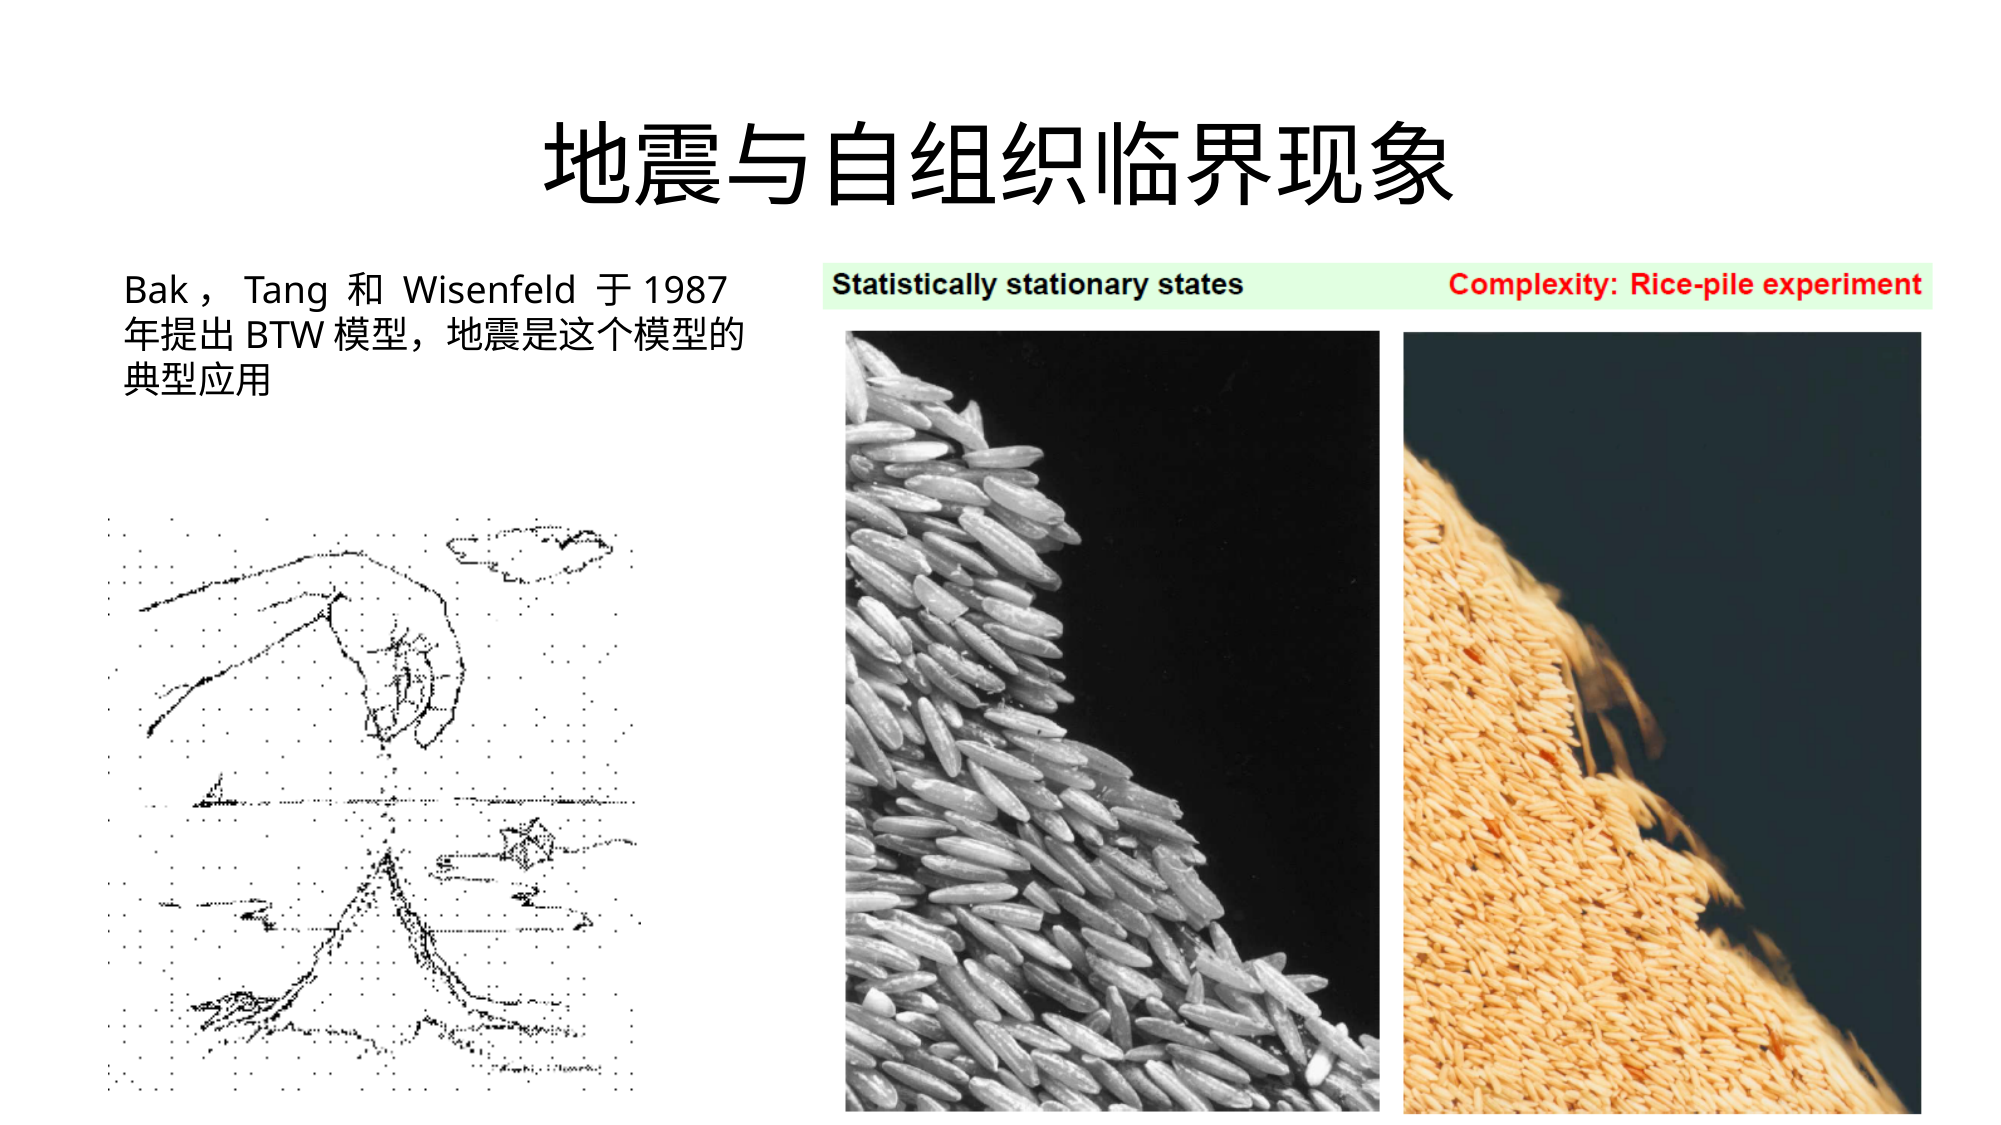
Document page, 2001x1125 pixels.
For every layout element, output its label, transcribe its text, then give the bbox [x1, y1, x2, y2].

picture [108, 517, 641, 1093]
text_box Bak，Tang 和 Wisenfeld 于1987年提出BTW模型，地震是这个模型的典型应用 [108, 258, 774, 409]
title 地震与自组织临界现象 [137, 59, 1863, 278]
picture [818, 258, 1938, 1122]
